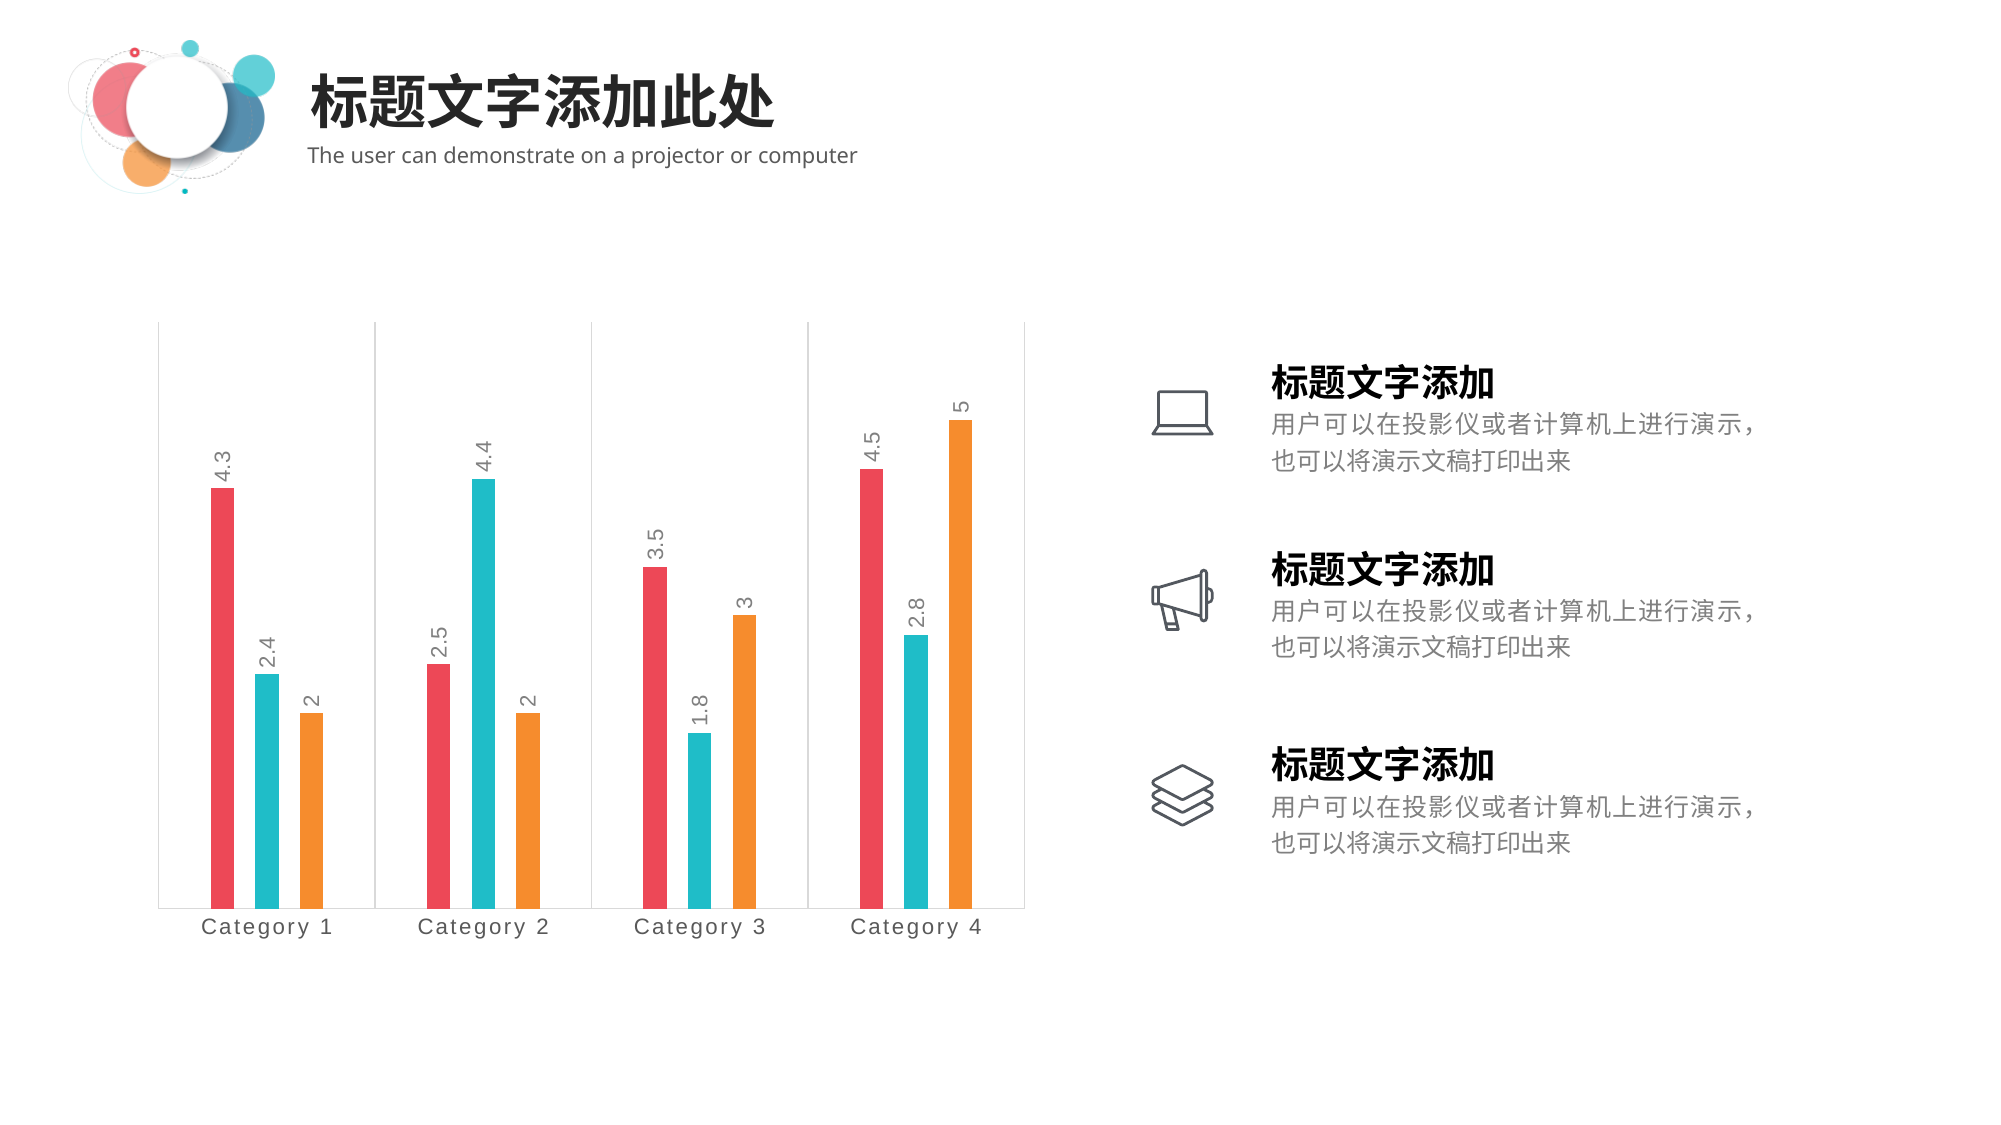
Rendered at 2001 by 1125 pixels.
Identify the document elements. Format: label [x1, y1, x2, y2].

text_box [1151, 390, 1214, 436]
picture [68, 40, 275, 194]
text_box [292, 58, 911, 176]
chart [140, 309, 1043, 953]
text_box [1256, 529, 1759, 671]
text_box [1256, 342, 1759, 484]
text_box [1151, 764, 1214, 827]
text_box [1151, 568, 1214, 631]
text_box [1256, 724, 1759, 866]
